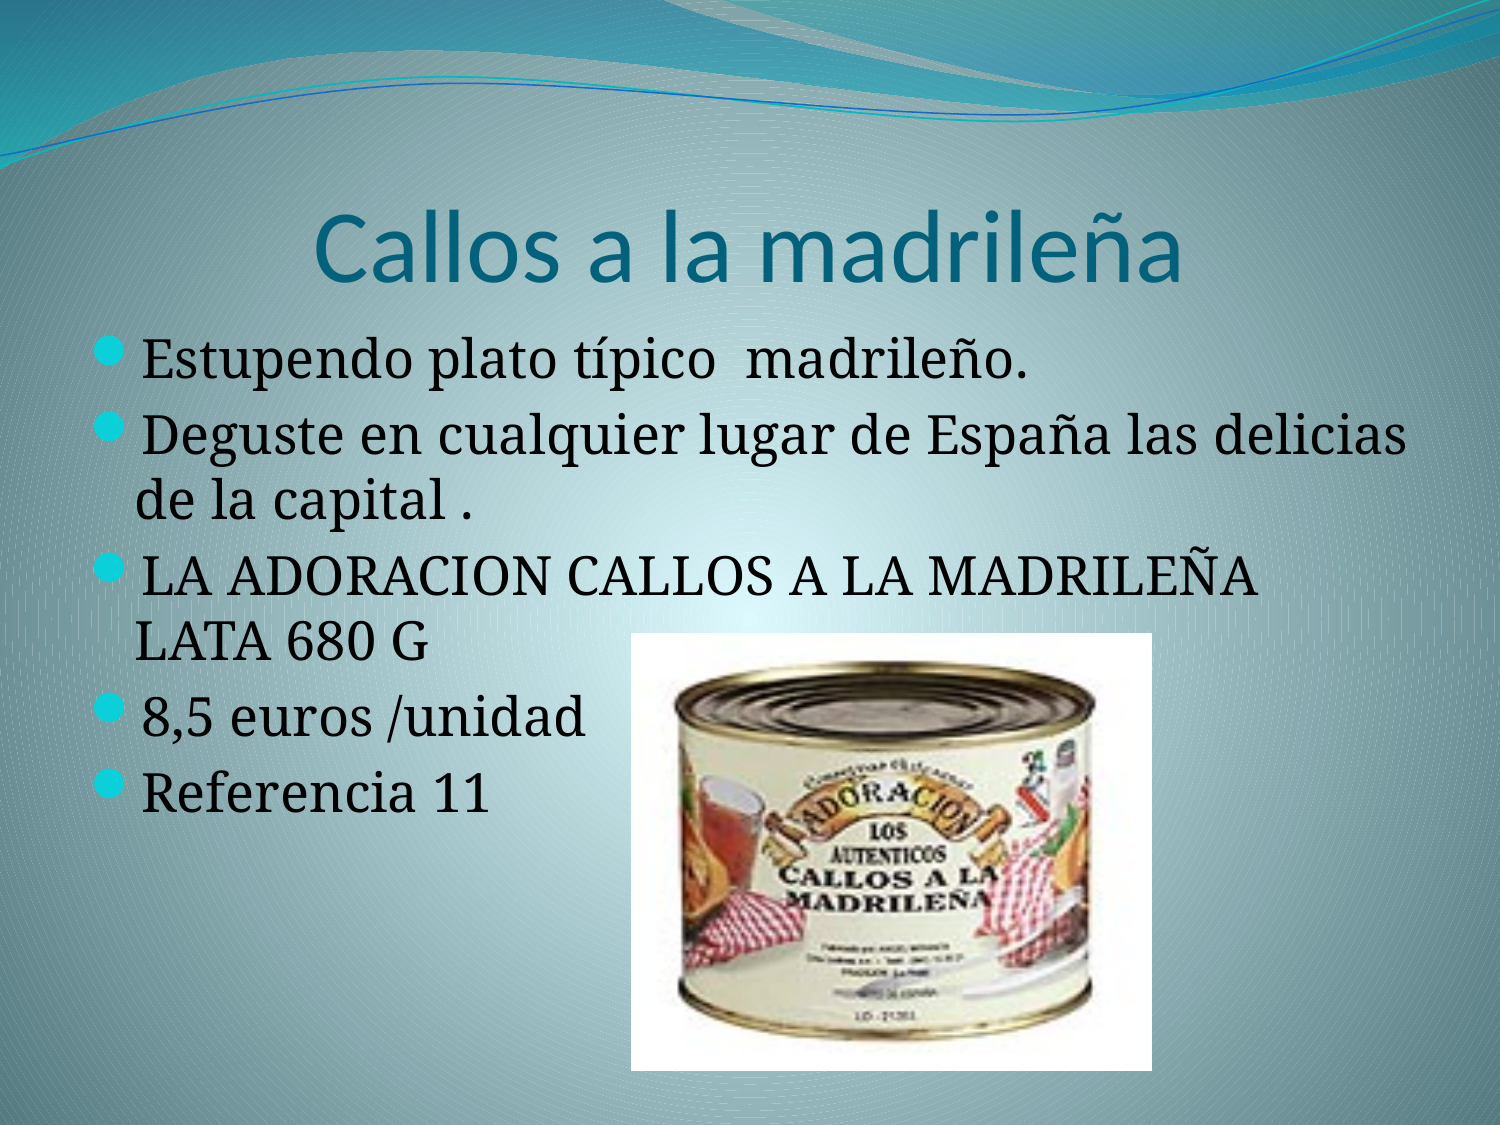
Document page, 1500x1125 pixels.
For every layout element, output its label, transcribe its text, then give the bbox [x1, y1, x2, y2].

list Estupendo plato típico madrileño. Deguste en cualquier lugar de España las delicias de la capital . LA ADORACION CALLOS A LA MADRILEÑA LATA 680 G 8,5 euros /unidad Referencia 11 [75, 317, 1425, 1038]
title Callos a la madrileña [75, 115, 1425, 303]
picture [631, 633, 1152, 1071]
